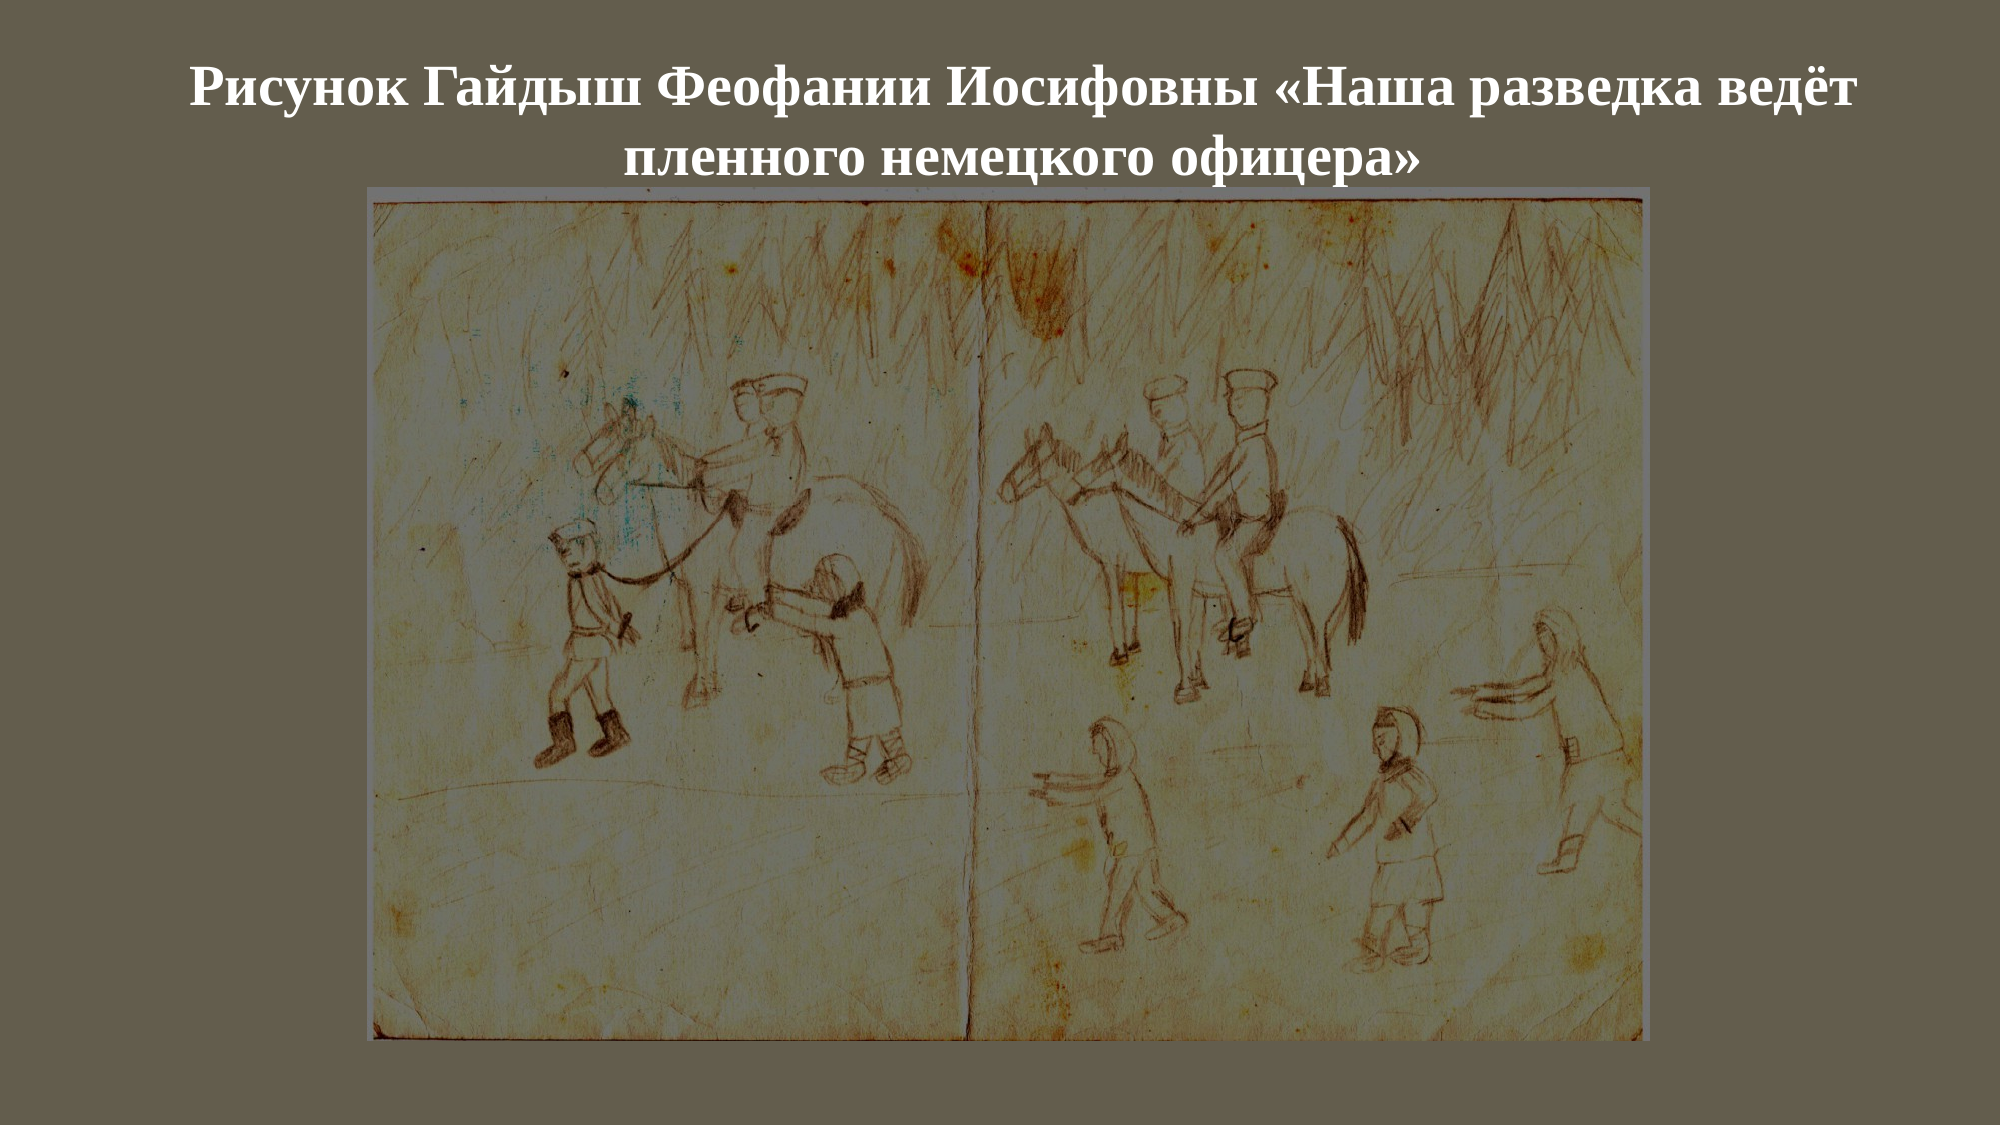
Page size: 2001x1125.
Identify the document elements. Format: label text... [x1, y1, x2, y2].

text_box Рисунок Гайдыш Феофании Иосифовны «Наша разведка ведёт пленного немецкого офицера» [169, 39, 1878, 195]
picture [367, 187, 1650, 1041]
